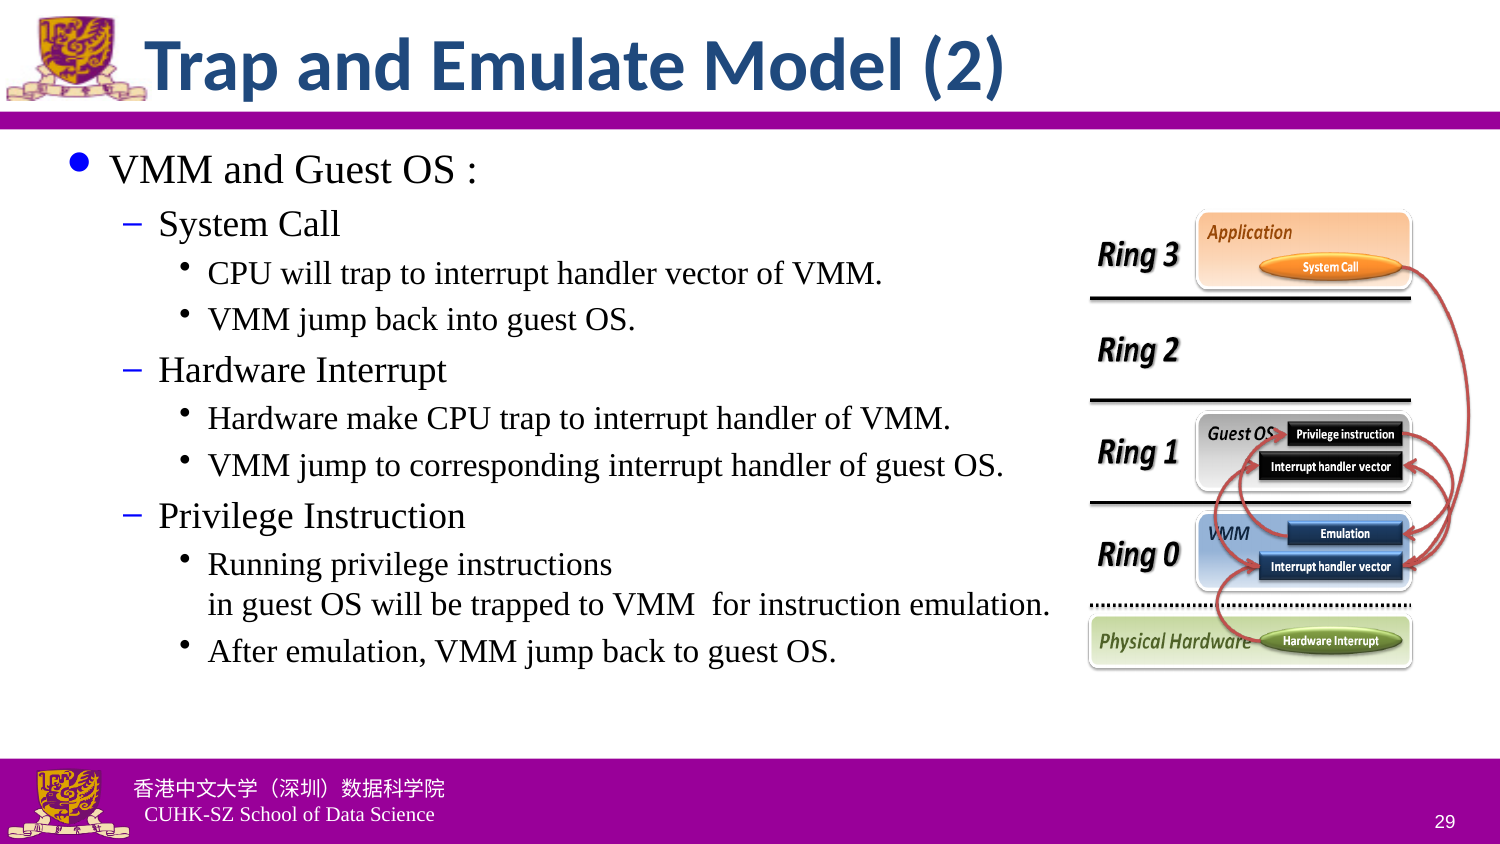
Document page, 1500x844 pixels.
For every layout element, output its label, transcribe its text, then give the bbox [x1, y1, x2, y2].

slide_number 29 [1120, 802, 1471, 844]
picture [7, 768, 130, 839]
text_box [1077, 206, 1474, 675]
title Trap and Emulate Model (2) [128, 17, 1424, 104]
picture [5, 15, 152, 101]
list VMM and Guest OS : System Call CPU will trap to interrupt handler vector of VMM. VMM jump back into guest OS. Hardware Interrupt Hardware make CPU trap to interrupt handler of VMM. VMM jump to corresponding interrupt handler of guest OS. Privilege Instruction Running privilege instructions in guest OS will be trapped to VMM for instruction emulation. After emulation, VMM jump back to guest OS. [51, 133, 1072, 740]
